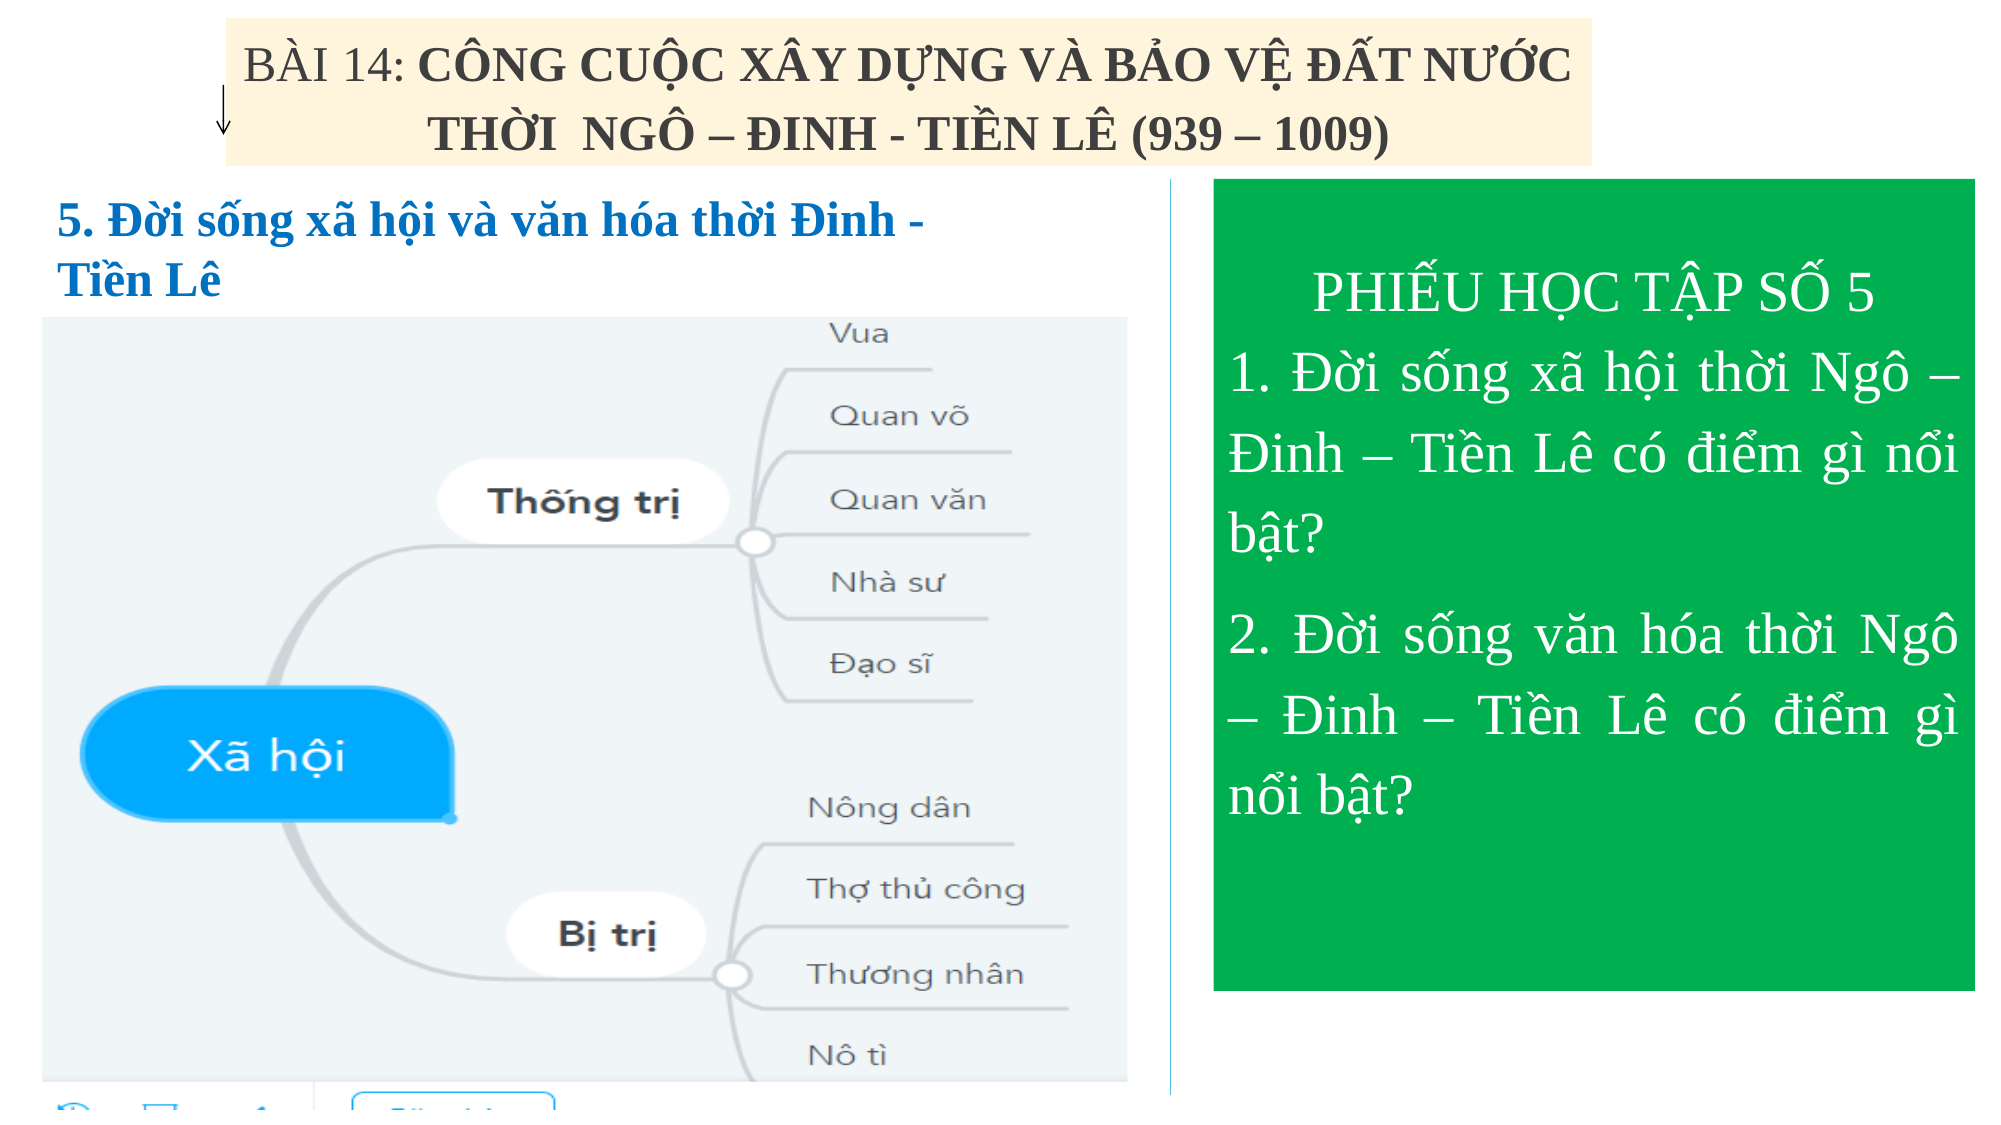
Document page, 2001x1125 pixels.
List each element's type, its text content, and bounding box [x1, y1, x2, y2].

text_box 5. Đời sống xã hội và văn hóa thời Đinh -Tiền Lê [42, 178, 1009, 317]
text_box [216, 84, 231, 135]
picture [42, 317, 1128, 1110]
text_box BÀI 14: CÔNG CUỘC XÂY DỰNG VÀ BẢO VỆ ĐẤT NƯỚC THỜI NGÔ – ĐINH - TIỀN LÊ (939 – 1009) [223, 15, 1595, 169]
text_box PHIẾU HỌC TẬP SỐ 5 1. Đời sống xã hội thời Ngô – Đinh – Tiền Lê có điểm gì nổi bật? 2. Đời sống văn hóa thời Ngô – Đinh – Tiền Lê có điểm gì nổi bật? [1213, 178, 1975, 991]
